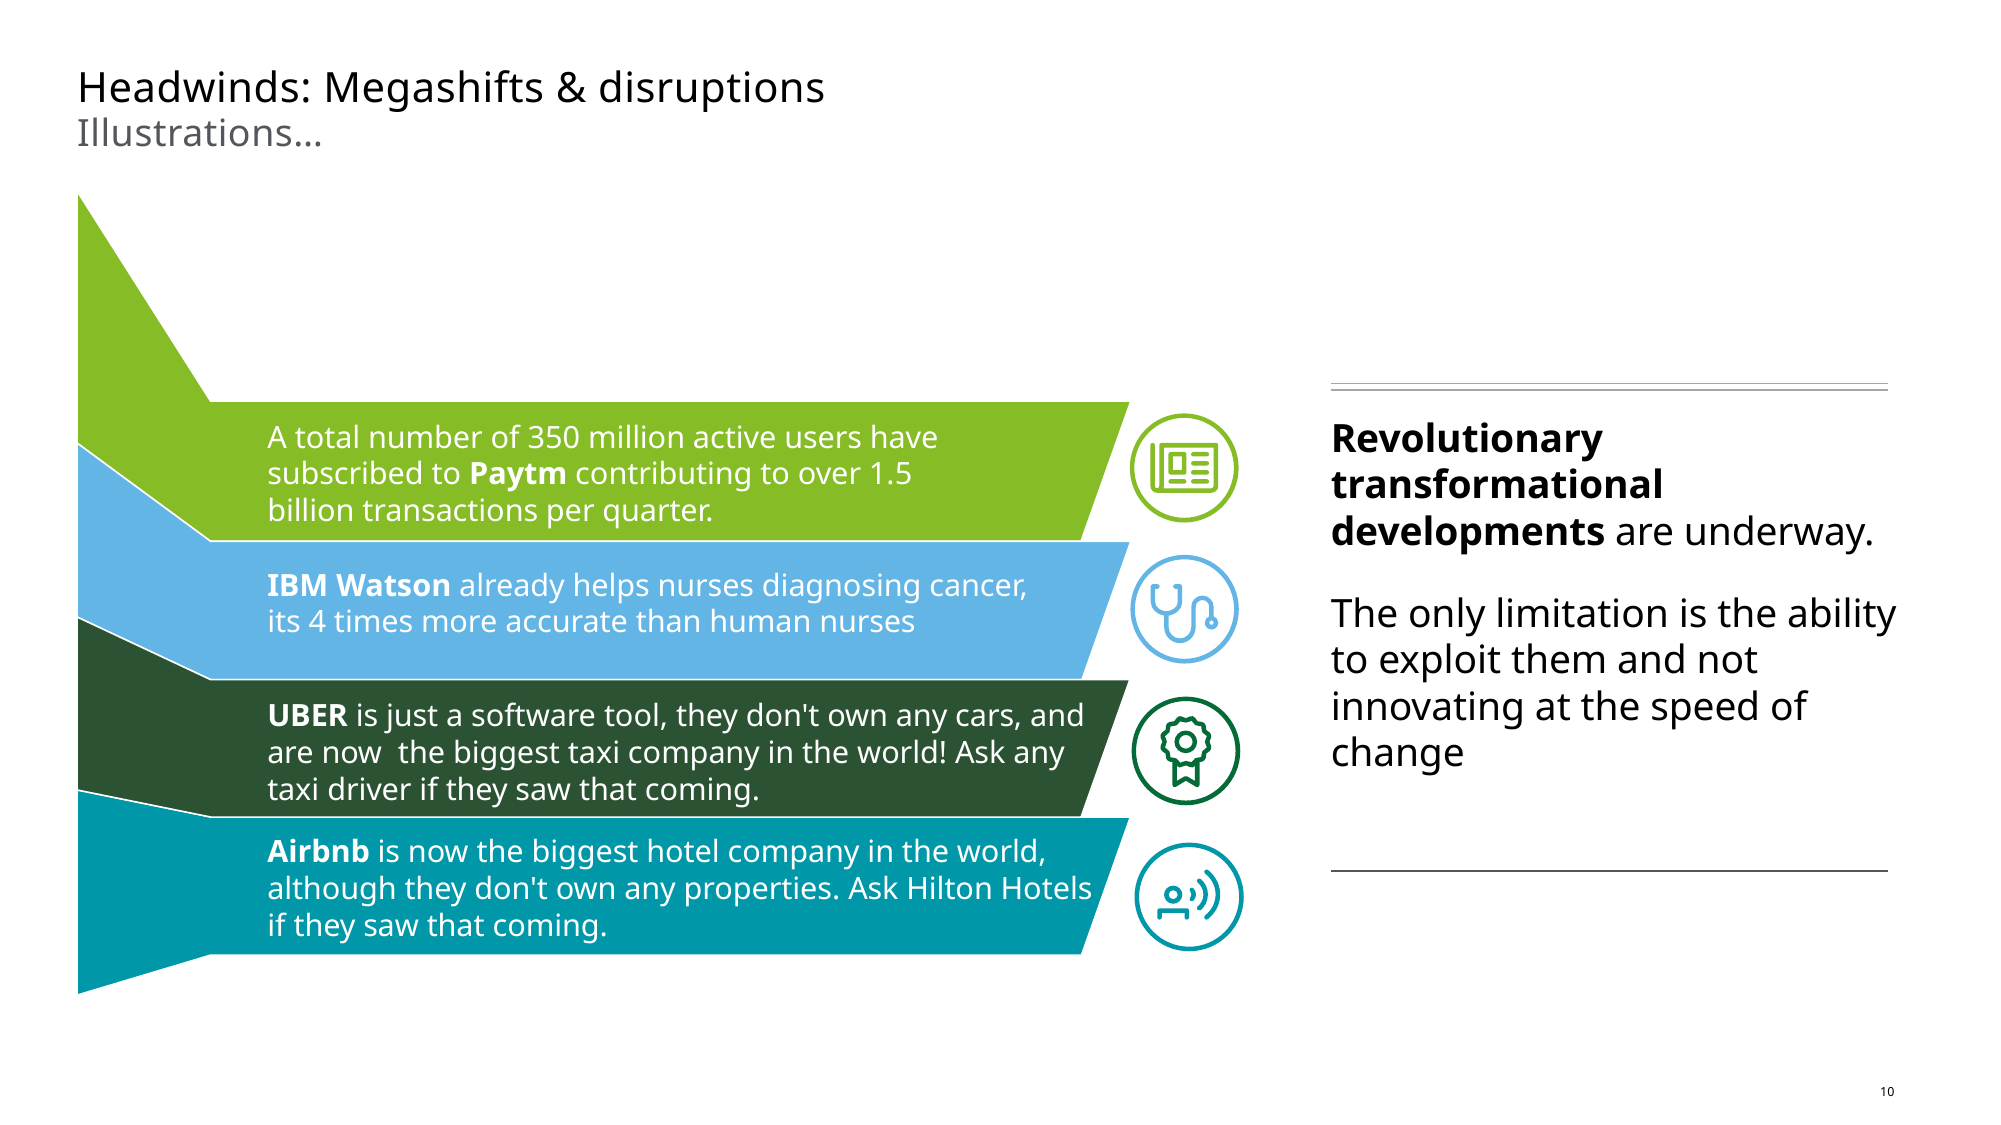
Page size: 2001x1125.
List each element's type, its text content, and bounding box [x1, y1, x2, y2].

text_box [76, 190, 1131, 996]
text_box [1131, 696, 1241, 806]
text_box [1130, 554, 1240, 664]
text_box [1129, 413, 1239, 523]
text_box Revolutionary transformational developments are underway. The only limitation is the ability to exploit them and not innovating at the speed of change [1330, 413, 1906, 775]
text_box 10 [1865, 1076, 1957, 1108]
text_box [1134, 842, 1244, 952]
text_box Headwinds: Megashifts & disruptions [77, 66, 1923, 111]
text_box Illustrations… [77, 113, 1923, 159]
